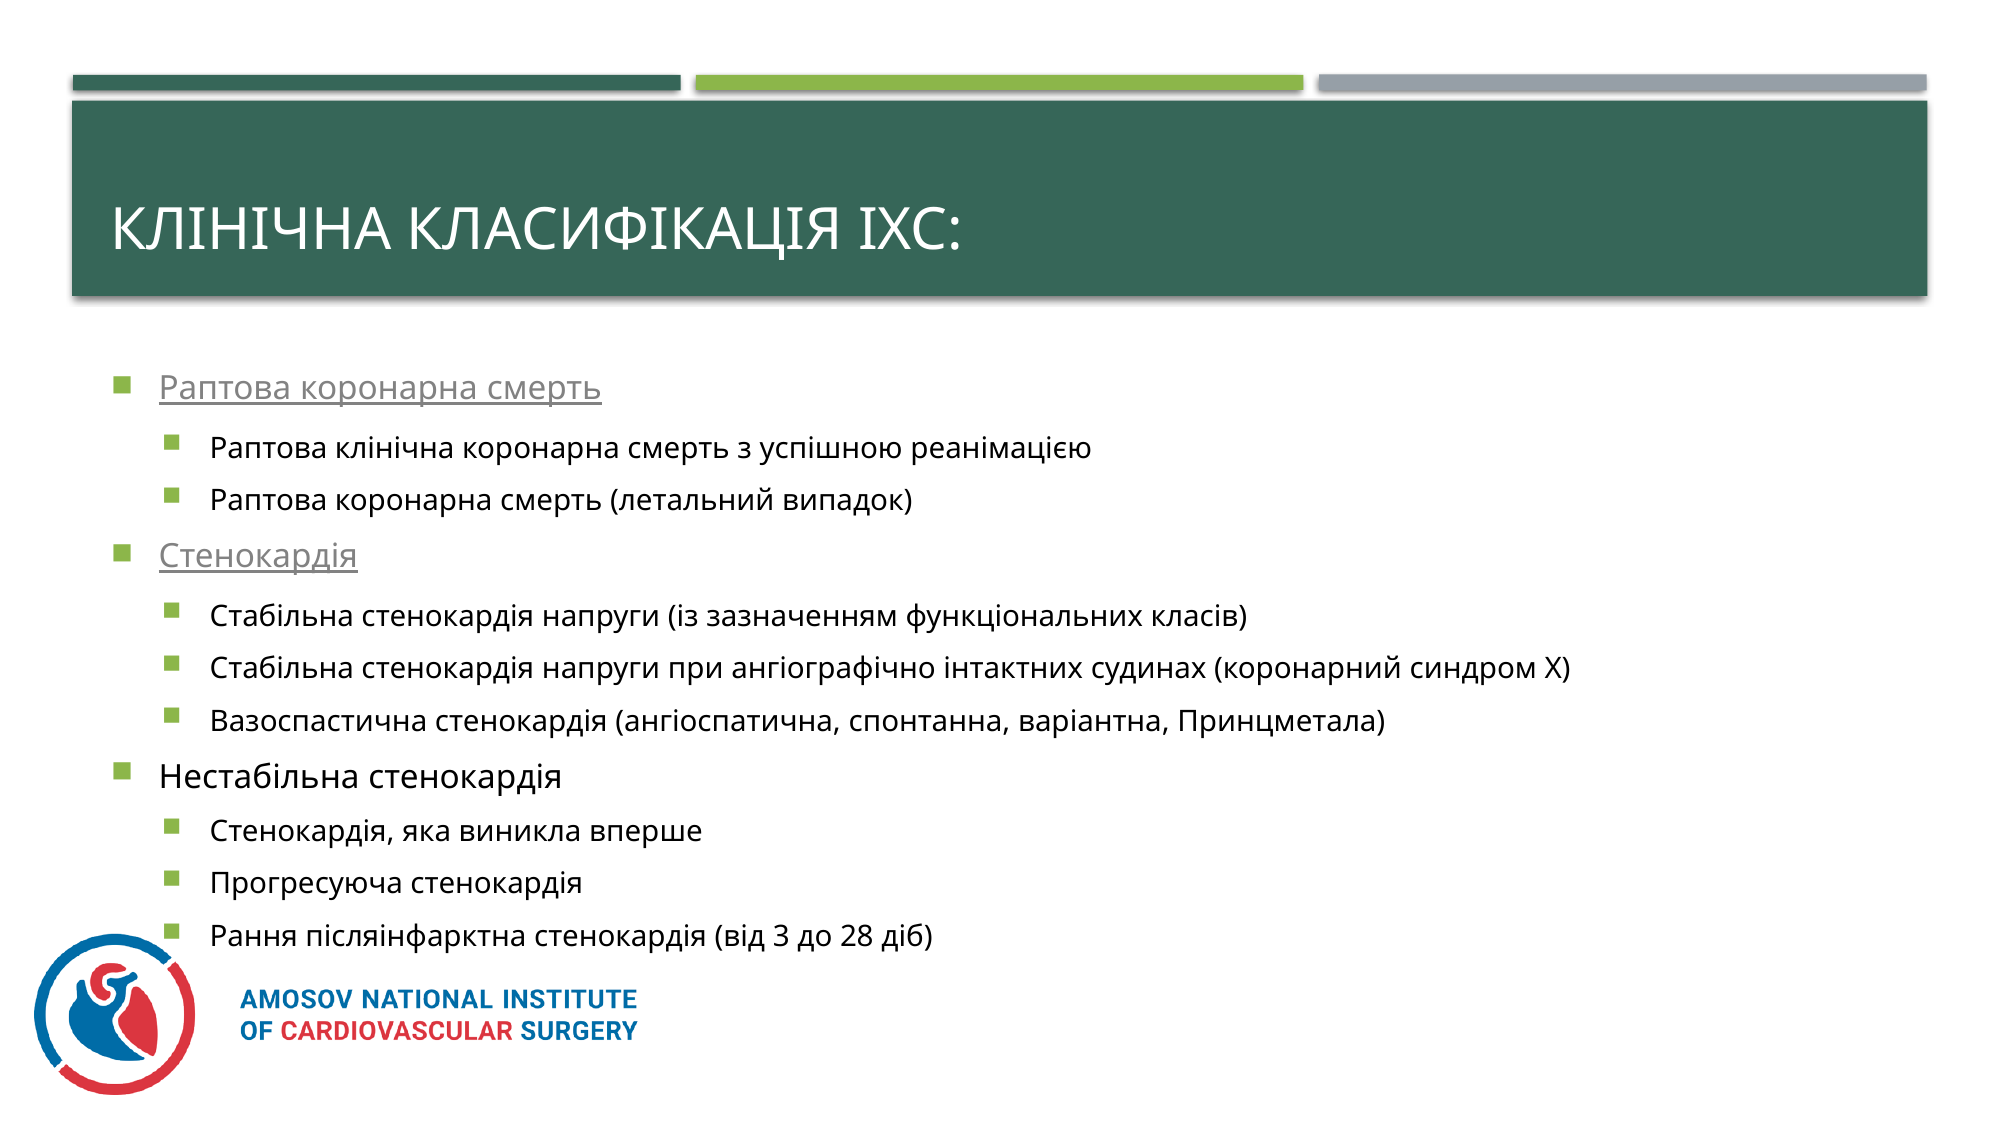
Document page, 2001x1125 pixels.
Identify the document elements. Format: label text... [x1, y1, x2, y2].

title Клінічна класифікація іхс: [95, 102, 1905, 270]
list Раптова коронарна смерть Раптова клінічна коронарна смерть з успішною реанімацією Раптова коронарна смерть (летальний випадок) Стенокардія Стабільна стенокардія напруги (із зазначенням функціональних класів) Стабільна стенокардія напруги при ангіографічно інтактних судинах (коронарний синдром Х) Вазоспастична стенокардія (ангіоспатична, спонтанна, варіантна, Принцметала) Нестабільна стенокардія Стенокардія, яка виникла вперше Прогресуюча стенокардія Рання післяінфарктна стенокардія (від 3 до 28 діб) [95, 357, 1905, 962]
picture [33, 932, 639, 1095]
